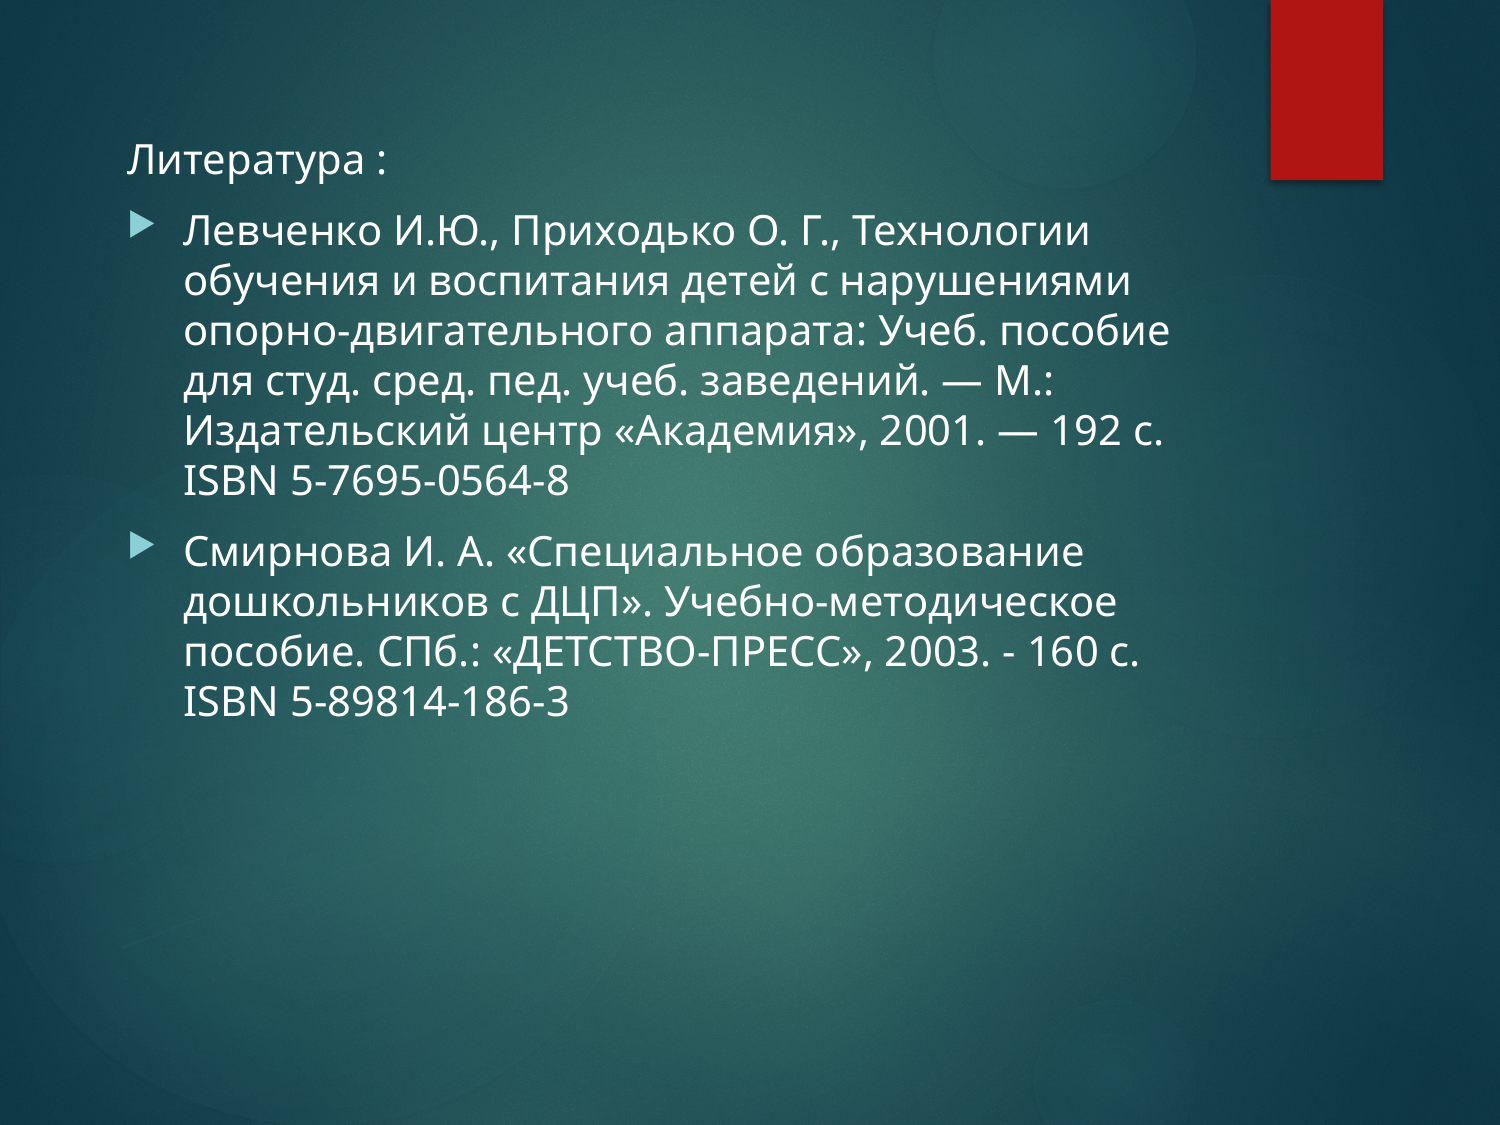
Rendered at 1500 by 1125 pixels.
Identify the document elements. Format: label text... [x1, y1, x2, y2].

list Литература : Левченко И.Ю., Приходько О. Г., Технологии обучения и воспитания детей с нарушениями опорно-двигательного аппарата: Учеб. пособие для студ. сред. пед. учеб. заведений. — М.: Издательский центр «Академия», 2001. — 192 с. ISBN 5-7695-0564-8 Смирнова И. А. «Специальное образование дошкольников с ДЦП». Учебно-методическое пособие. СПб.: «ДЕТСТВО-ПРЕСС», 2003. - 160 с. ISBN 5-89814-186-3 [112, 125, 1214, 814]
